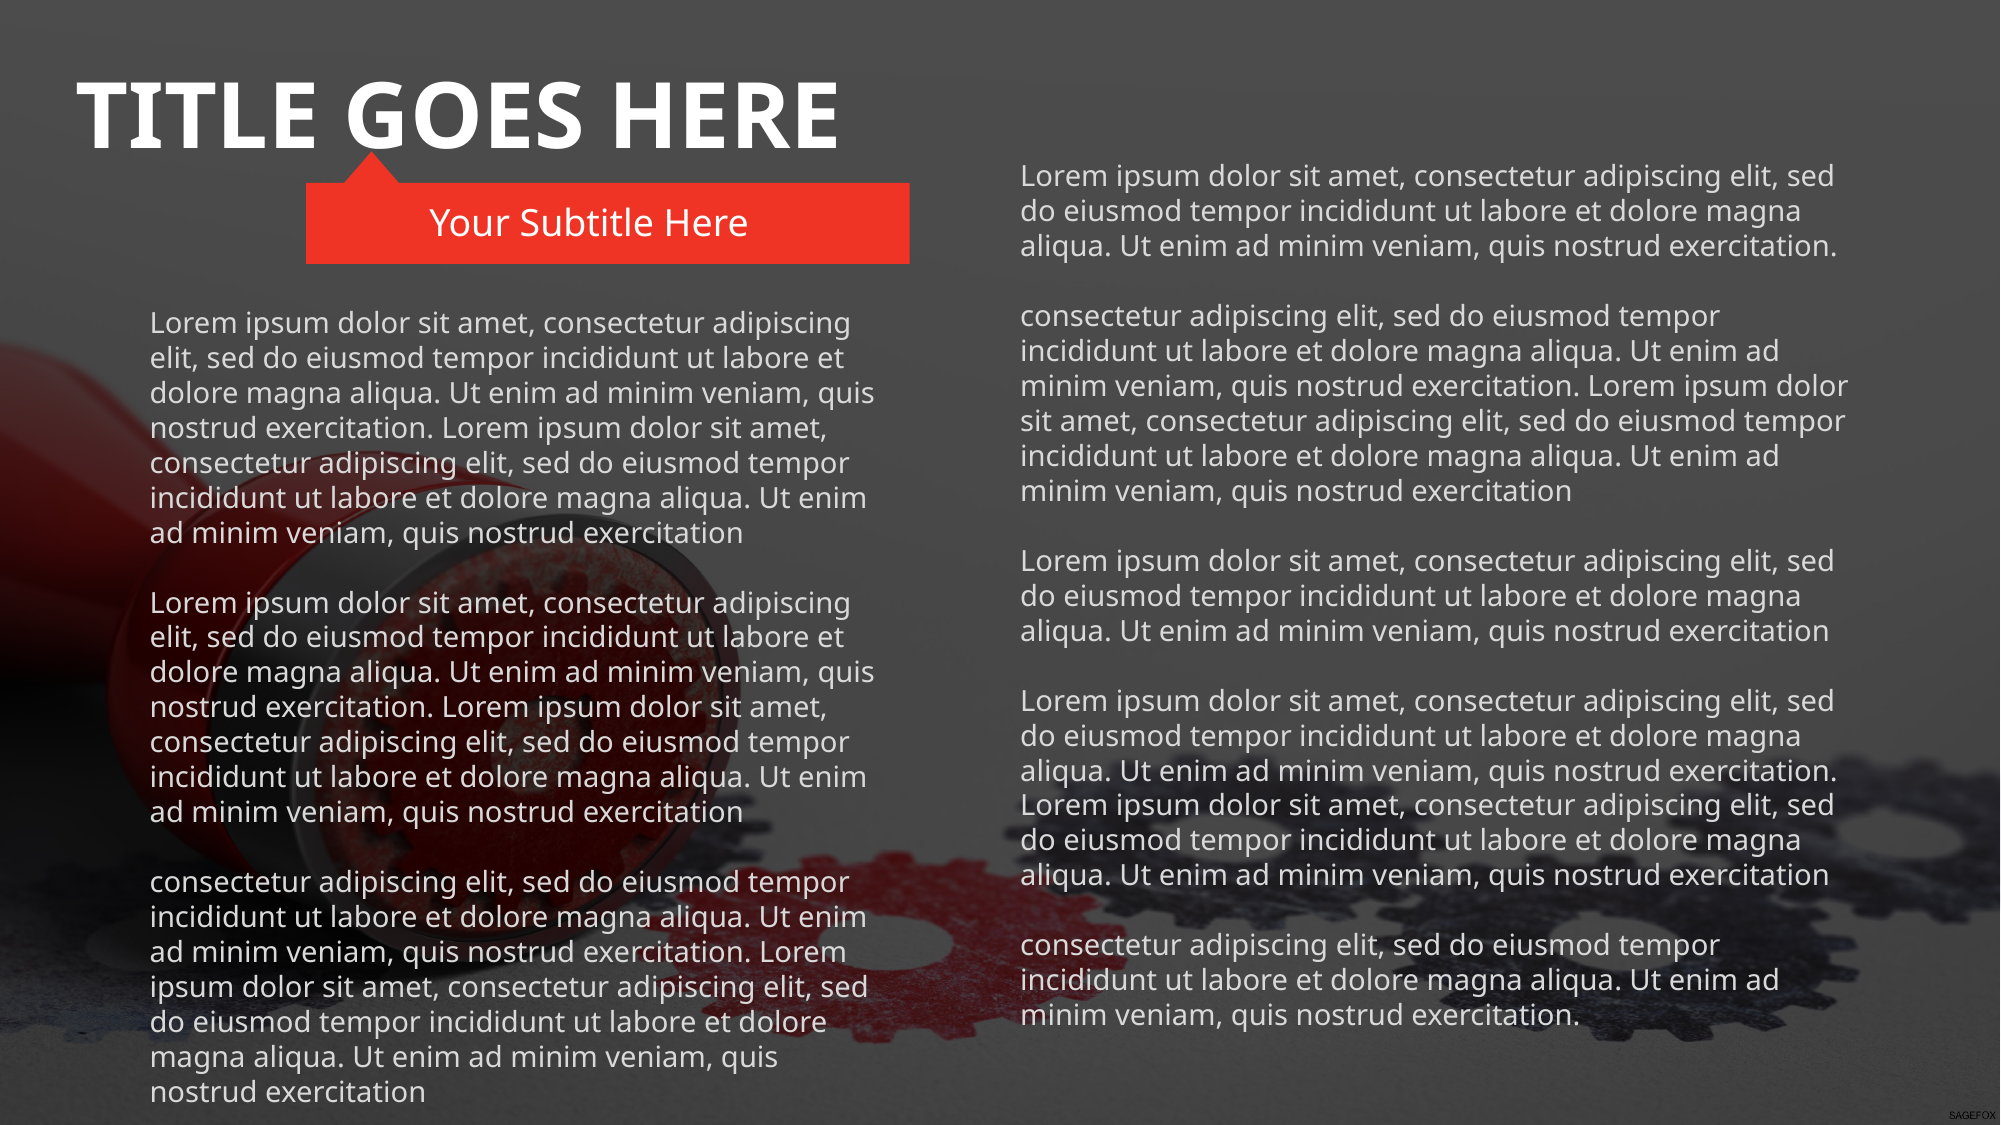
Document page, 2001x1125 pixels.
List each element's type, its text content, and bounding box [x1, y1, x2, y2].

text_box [306, 151, 910, 264]
text_box TITLE GOES HERE [60, 49, 965, 175]
text_box Lorem ipsum dolor sit amet, consectetur adipiscing elit, sed do eiusmod tempor incididunt ut labore et dolore magna aliqua. Ut enim ad minim veniam, quis nostrud exercitation. consectetur adipiscing elit, sed do eiusmod tempor incididunt ut labore et dolore magna aliqua. Ut enim ad minim veniam, quis nostrud exercitation. Lorem ipsum dolor sit amet, consectetur adipiscing elit, sed do eiusmod tempor incididunt ut labore et dolore magna aliqua. Ut enim ad minim veniam, quis nostrud exercitation Lorem ipsum dolor sit amet, consectetur adipiscing elit, sed do eiusmod tempor incididunt ut labore et dolore magna aliqua. Ut enim ad minim veniam, quis nostrud exercitation Lorem ipsum dolor sit amet, consectetur adipiscing elit, sed do eiusmod tempor incididunt ut labore et dolore magna aliqua. Ut enim ad minim veniam, quis nostrud exercitation. Lorem ipsum dolor sit amet, consectetur adipiscing elit, sed do eiusmod tempor incididunt ut labore et dolore magna aliqua. Ut enim ad minim veniam, quis nostrud exercitation consectetur adipiscing elit, sed do eiusmod tempor incididunt ut labore et dolore magna aliqua. Ut enim ad minim veniam, quis nostrud exercitation. [1005, 150, 1876, 1039]
text_box Lorem ipsum dolor sit amet, consectetur adipiscing elit, sed do eiusmod tempor incididunt ut labore et dolore magna aliqua. Ut enim ad minim veniam, quis nostrud exercitation. Lorem ipsum dolor sit amet, consectetur adipiscing elit, sed do eiusmod tempor incididunt ut labore et dolore magna aliqua. Ut enim ad minim veniam, quis nostrud exercitation Lorem ipsum dolor sit amet, consectetur adipiscing elit, sed do eiusmod tempor incididunt ut labore et dolore magna aliqua. Ut enim ad minim veniam, quis nostrud exercitation. Lorem ipsum dolor sit amet, consectetur adipiscing elit, sed do eiusmod tempor incididunt ut labore et dolore magna aliqua. Ut enim ad minim veniam, quis nostrud exercitation consectetur adipiscing elit, sed do eiusmod tempor incididunt ut labore et dolore magna aliqua. Ut enim ad minim veniam, quis nostrud exercitation. Lorem ipsum dolor sit amet, consectetur adipiscing elit, sed do eiusmod tempor incididunt ut labore et dolore magna aliqua. Ut enim ad minim veniam, quis nostrud exercitation [134, 296, 897, 1125]
picture [0, 0, 2001, 1125]
